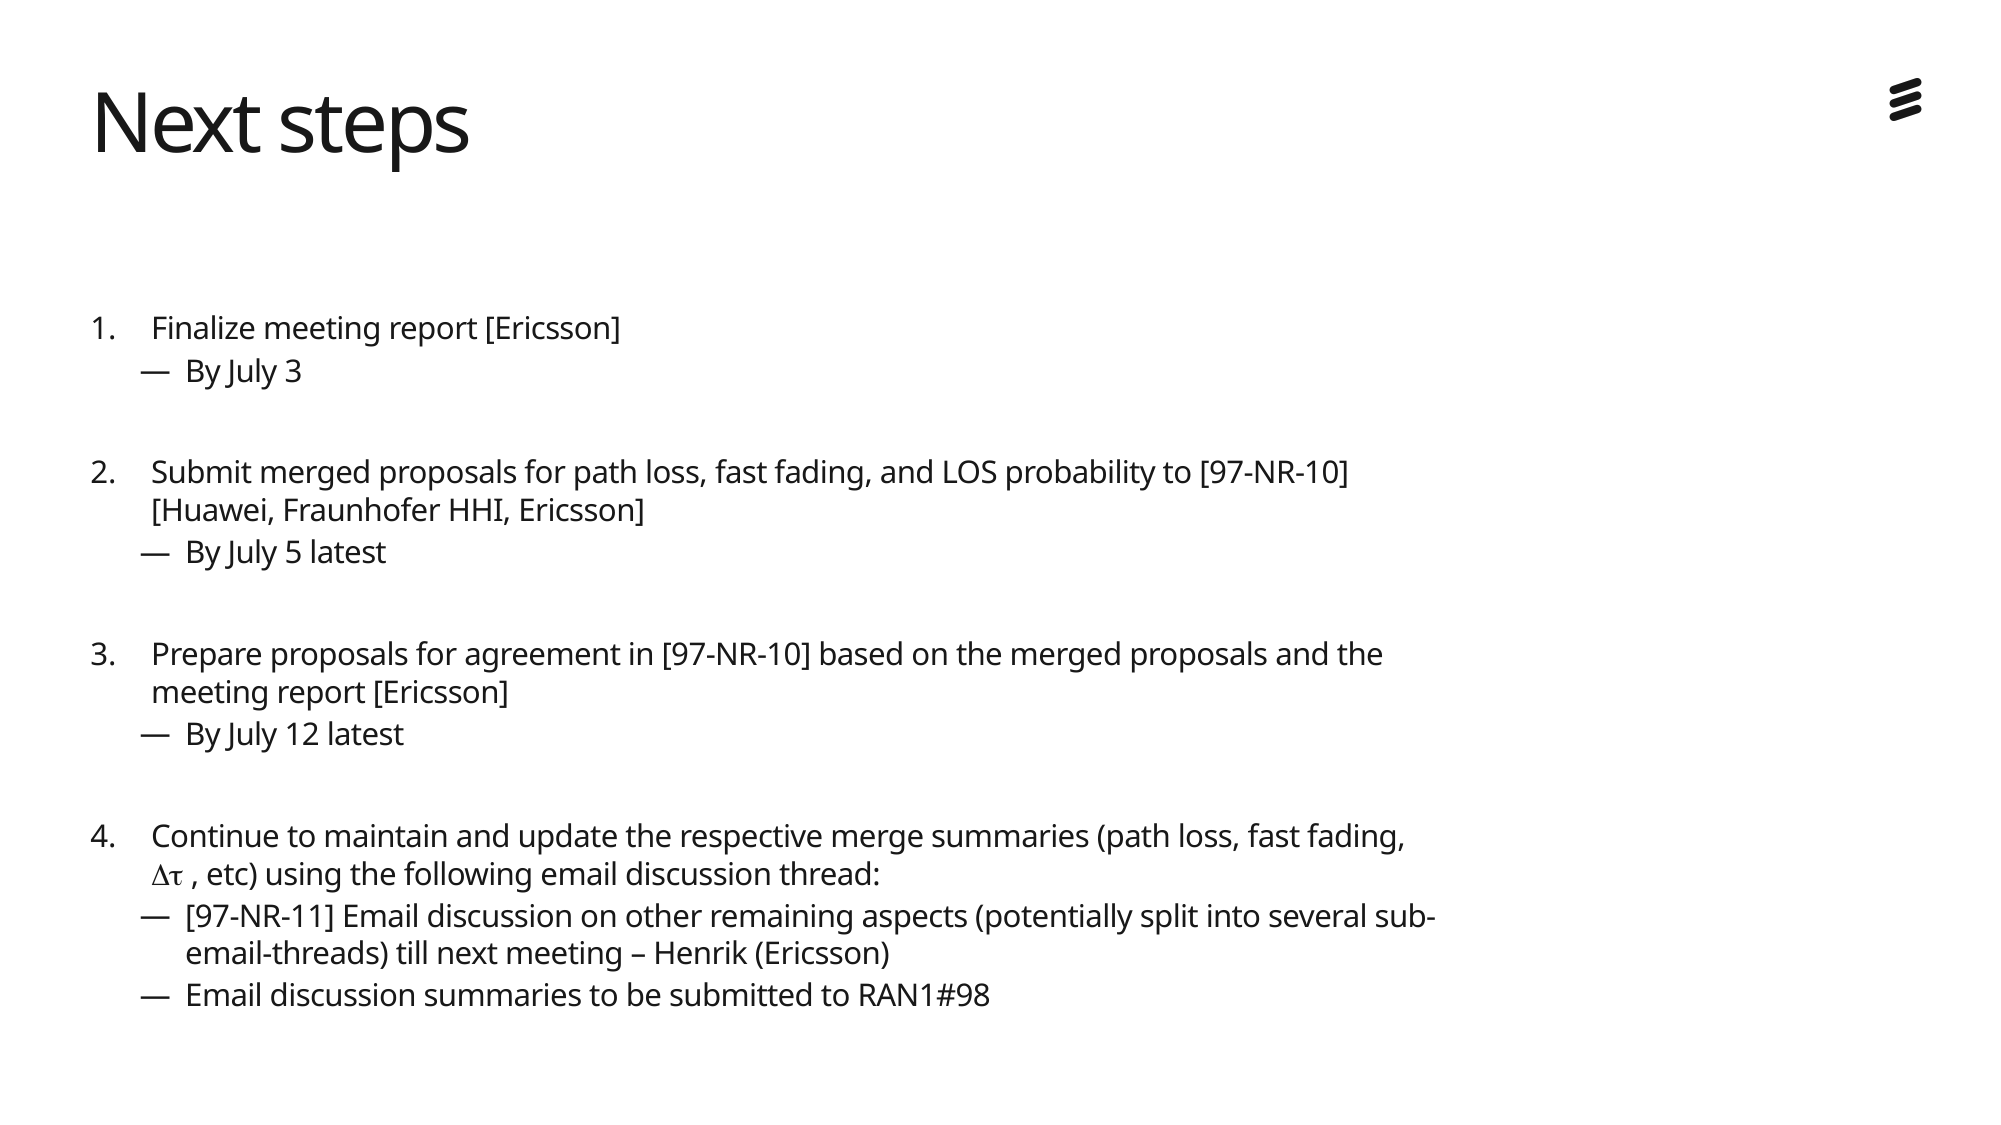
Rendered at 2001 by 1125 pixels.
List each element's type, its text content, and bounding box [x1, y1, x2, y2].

title Next steps [78, 77, 1450, 256]
picture [1884, 78, 1927, 121]
list Finalize meeting report [Ericsson] By July 3 Submit merged proposals for path loss, fast fading, and LOS probability to [97-NR-10] [Huawei, Fraunhofer HHI, Ericsson] By July 5 latest Prepare proposals for agreement in [97-NR-10] based on the merged proposals and the meeting report [Ericsson] By July 12 latest Continue to maintain and update the respective merge summaries (path loss, fast fading, Dt , etc) using the following email discussion thread: [97-NR-11] Email discussion on other remaining aspects (potentially split into several sub-email-threads) till next meeting – Henrik (Ericsson) Email discussion summaries to be submitted to RAN1#98 [78, 302, 1450, 1024]
